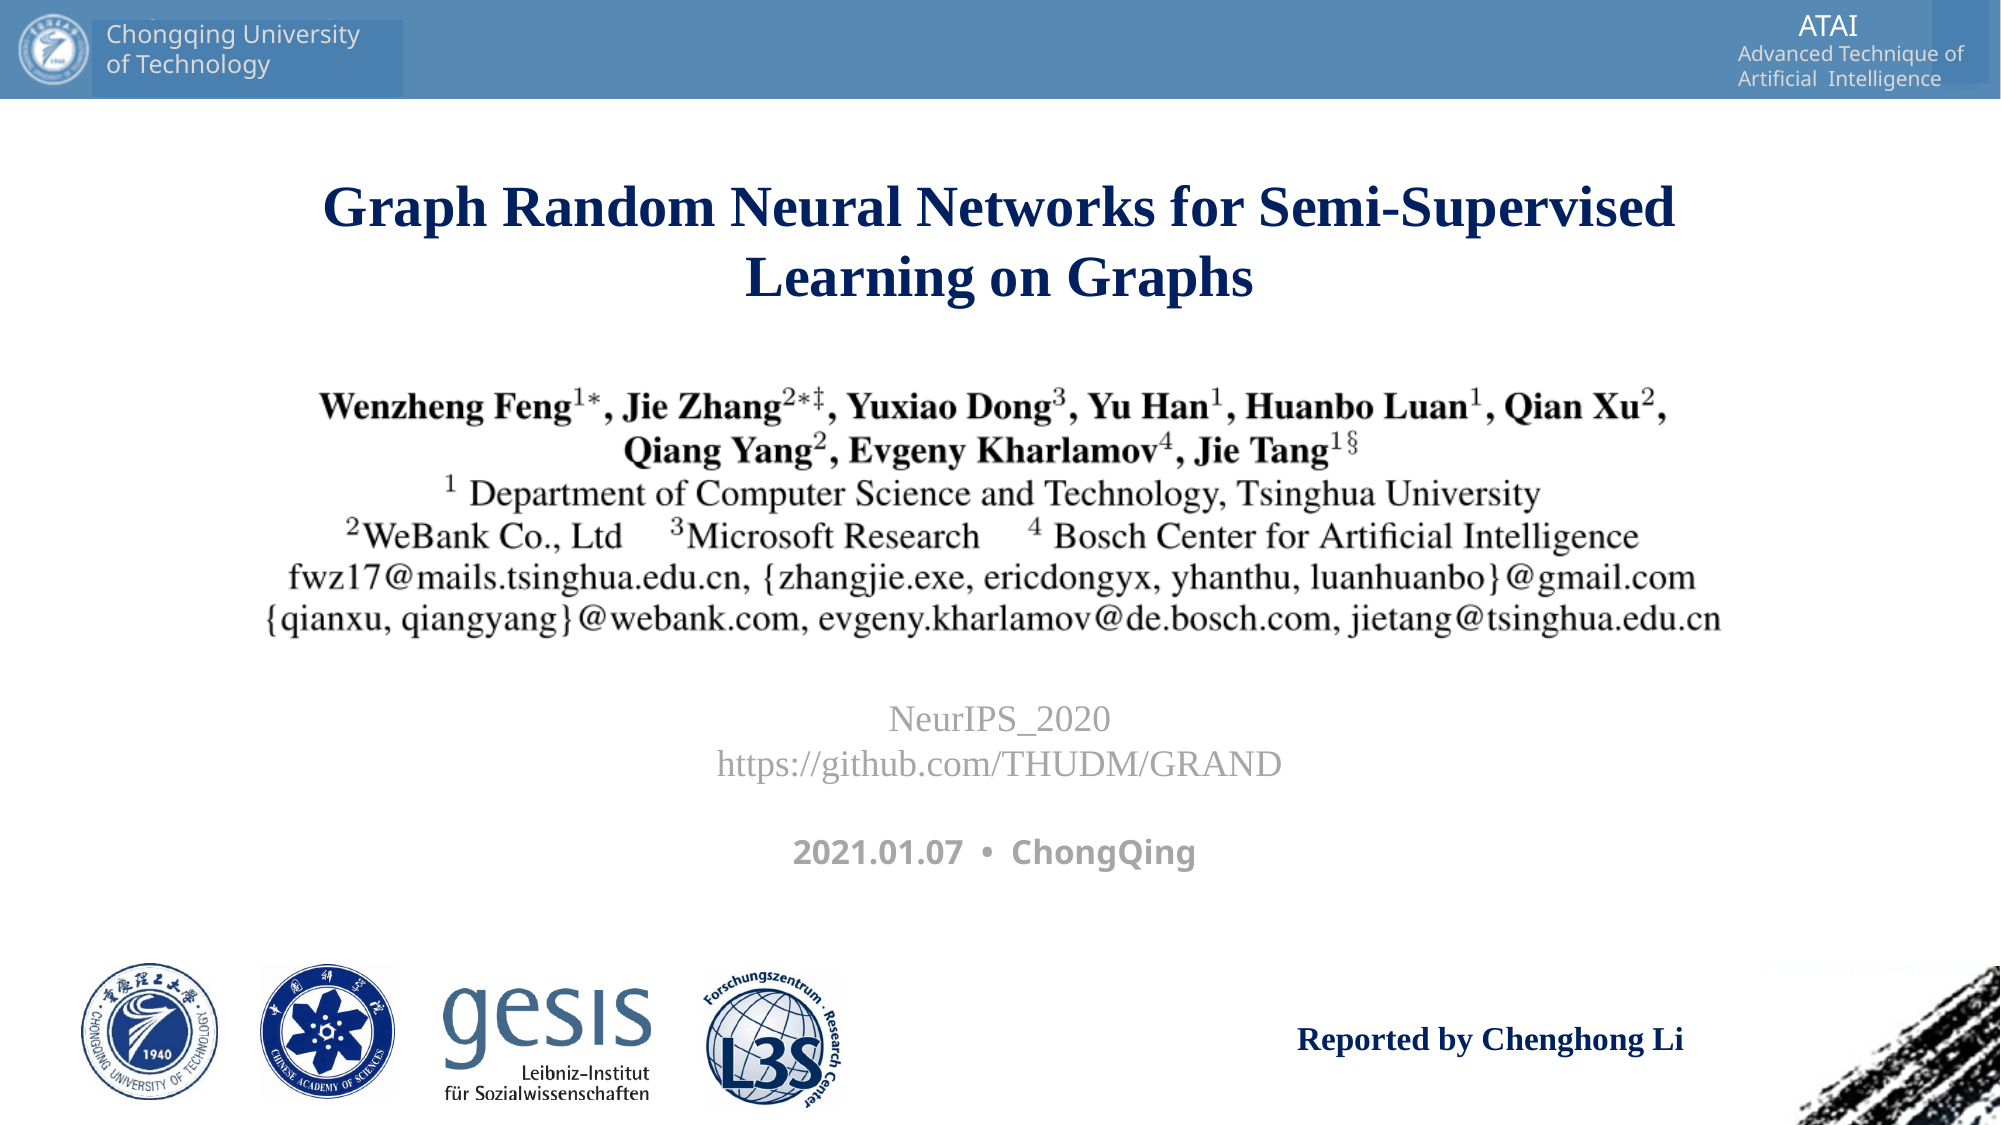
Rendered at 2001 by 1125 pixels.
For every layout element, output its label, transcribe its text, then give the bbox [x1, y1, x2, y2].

picture [81, 963, 218, 1100]
text_box Graph Random Neural Networks for Semi-Supervised Learning on Graphs [274, 160, 1726, 316]
picture [259, 964, 395, 1099]
text_box Reported by Chenghong Li [1282, 1009, 1764, 1065]
picture [1764, 966, 2000, 1125]
picture [92, 20, 403, 97]
text_box 2021.01.07 • ChongQing [778, 819, 1222, 880]
text_box NeurIPS_2020 https://github.com/THUDM/GRAND [254, 686, 1746, 791]
picture [703, 972, 841, 1108]
picture [238, 348, 1762, 656]
picture [1932, 0, 1989, 83]
picture [443, 988, 651, 1100]
